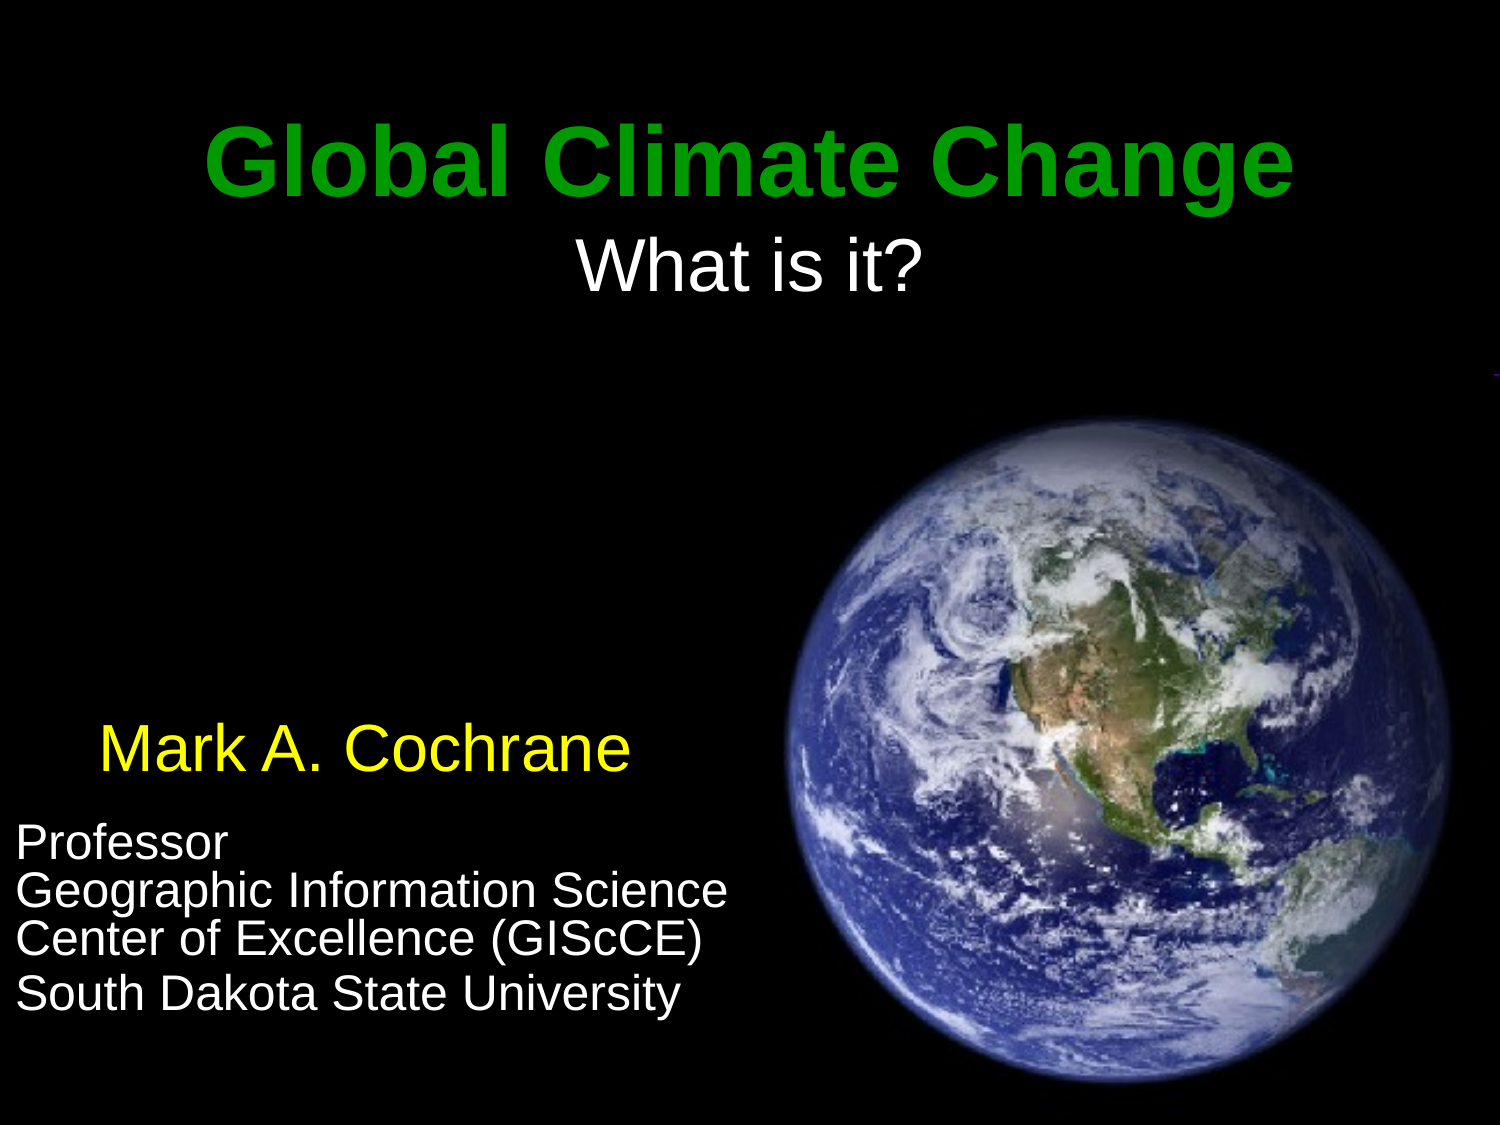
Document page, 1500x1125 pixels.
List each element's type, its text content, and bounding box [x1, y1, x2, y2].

picture [749, 374, 1500, 1125]
title Global Climate Change What is it? [112, 24, 1388, 379]
subtitle Mark A. Cochrane Professor Geographic Information Science Center of Excellence (GIScCE) South Dakota State University [0, 712, 744, 1051]
